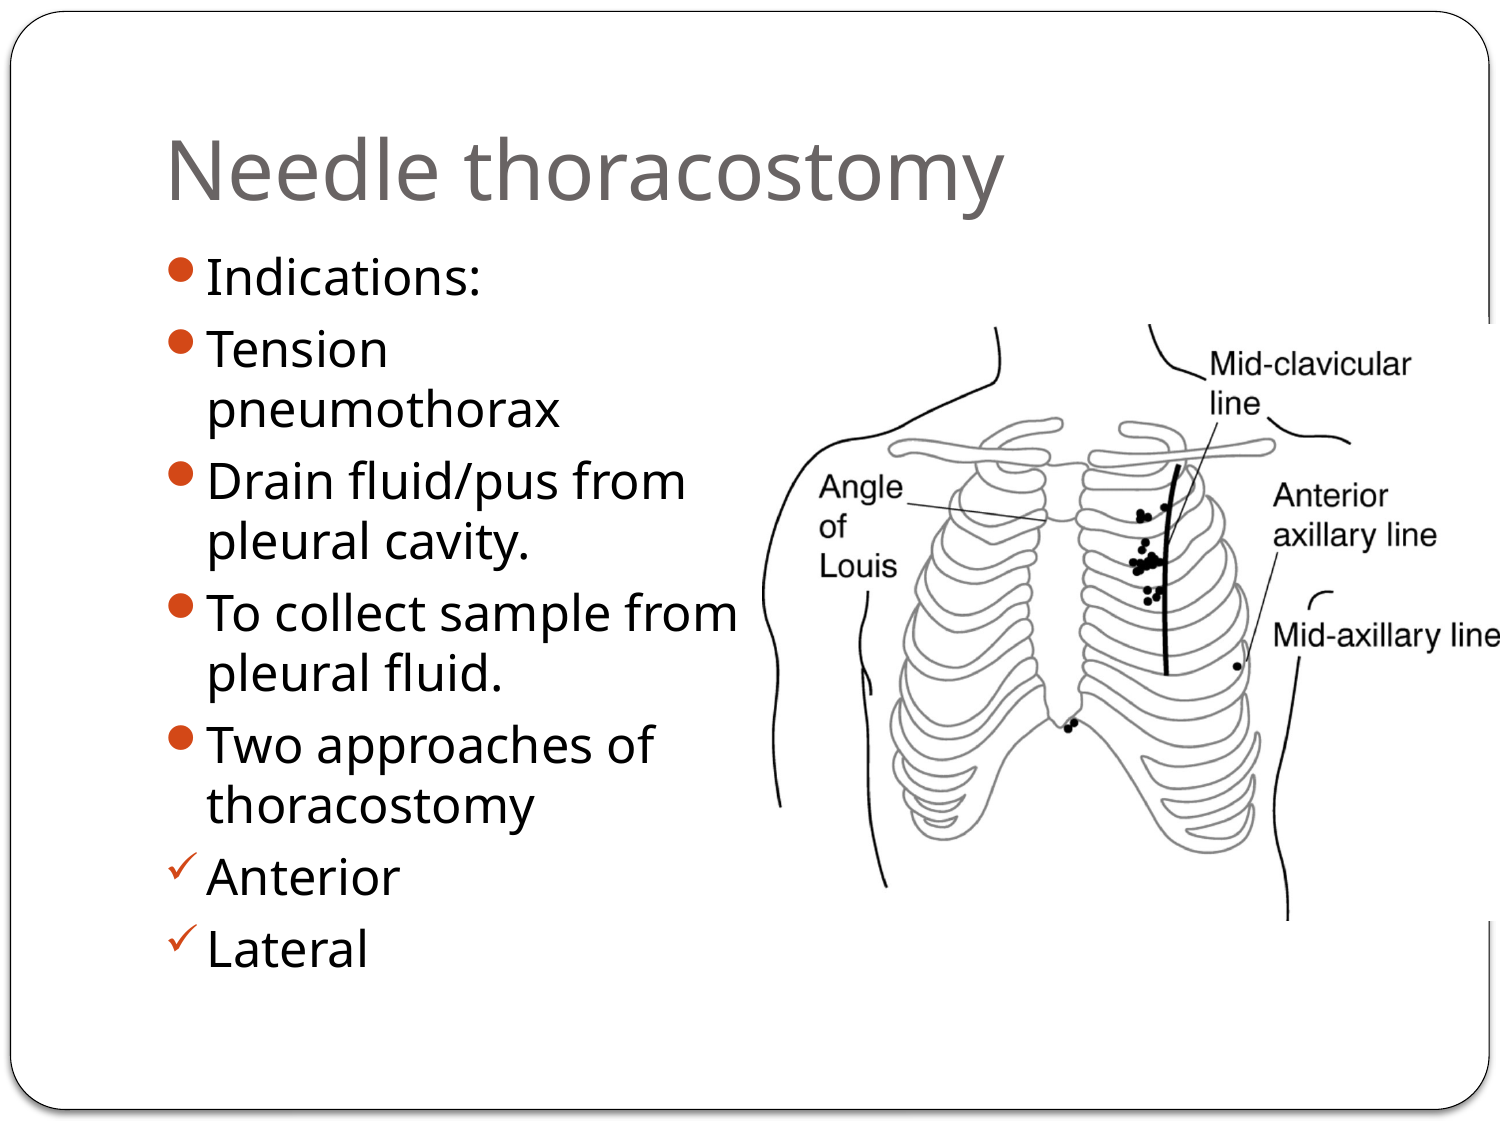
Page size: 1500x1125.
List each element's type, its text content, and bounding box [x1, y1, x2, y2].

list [762, 324, 1500, 921]
title Needle thoracostomy [150, 45, 1425, 233]
list Indications: Tension pneumothorax Drain fluid/pus from pleural cavity. To collect sample from pleural fluid. Two approaches of thoracostomy Anterior Lateral [150, 237, 765, 988]
